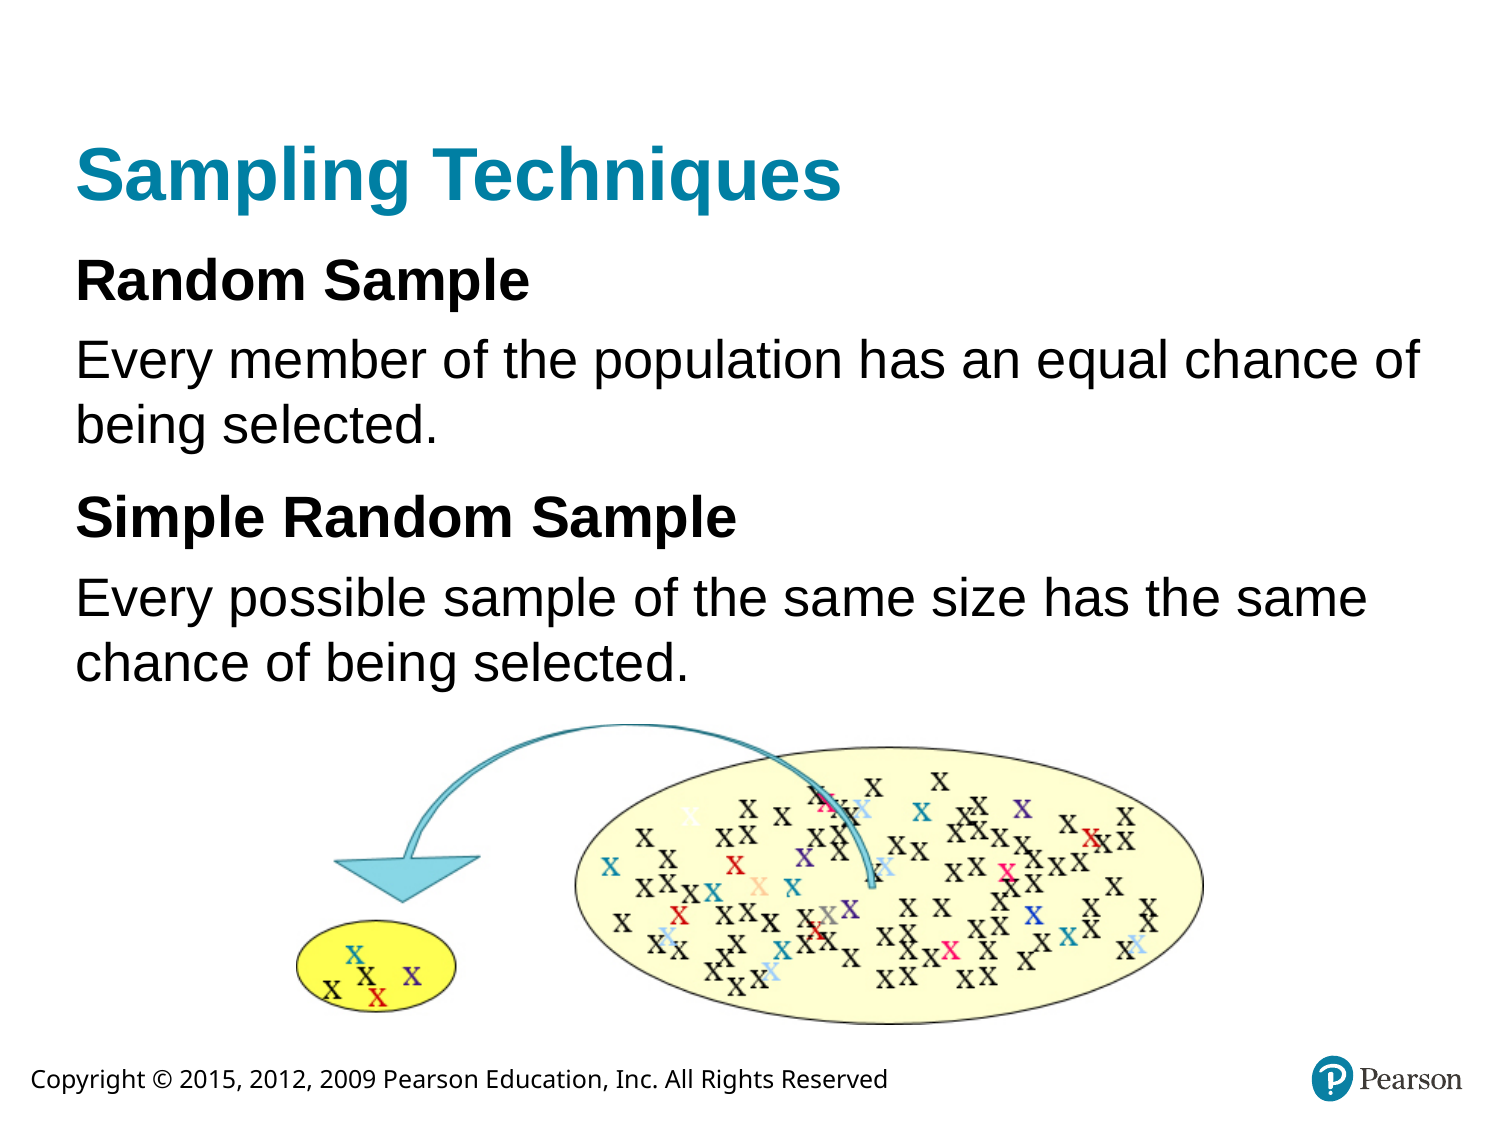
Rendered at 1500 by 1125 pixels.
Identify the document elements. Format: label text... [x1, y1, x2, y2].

title Sampling Techniques [75, 35, 1425, 216]
picture [295, 724, 1205, 1025]
list Random Sample Every member of the population has an equal chance of being selected. Simple Random Sample Every possible sample of the same size has the same chance of being selected. [75, 242, 1425, 698]
